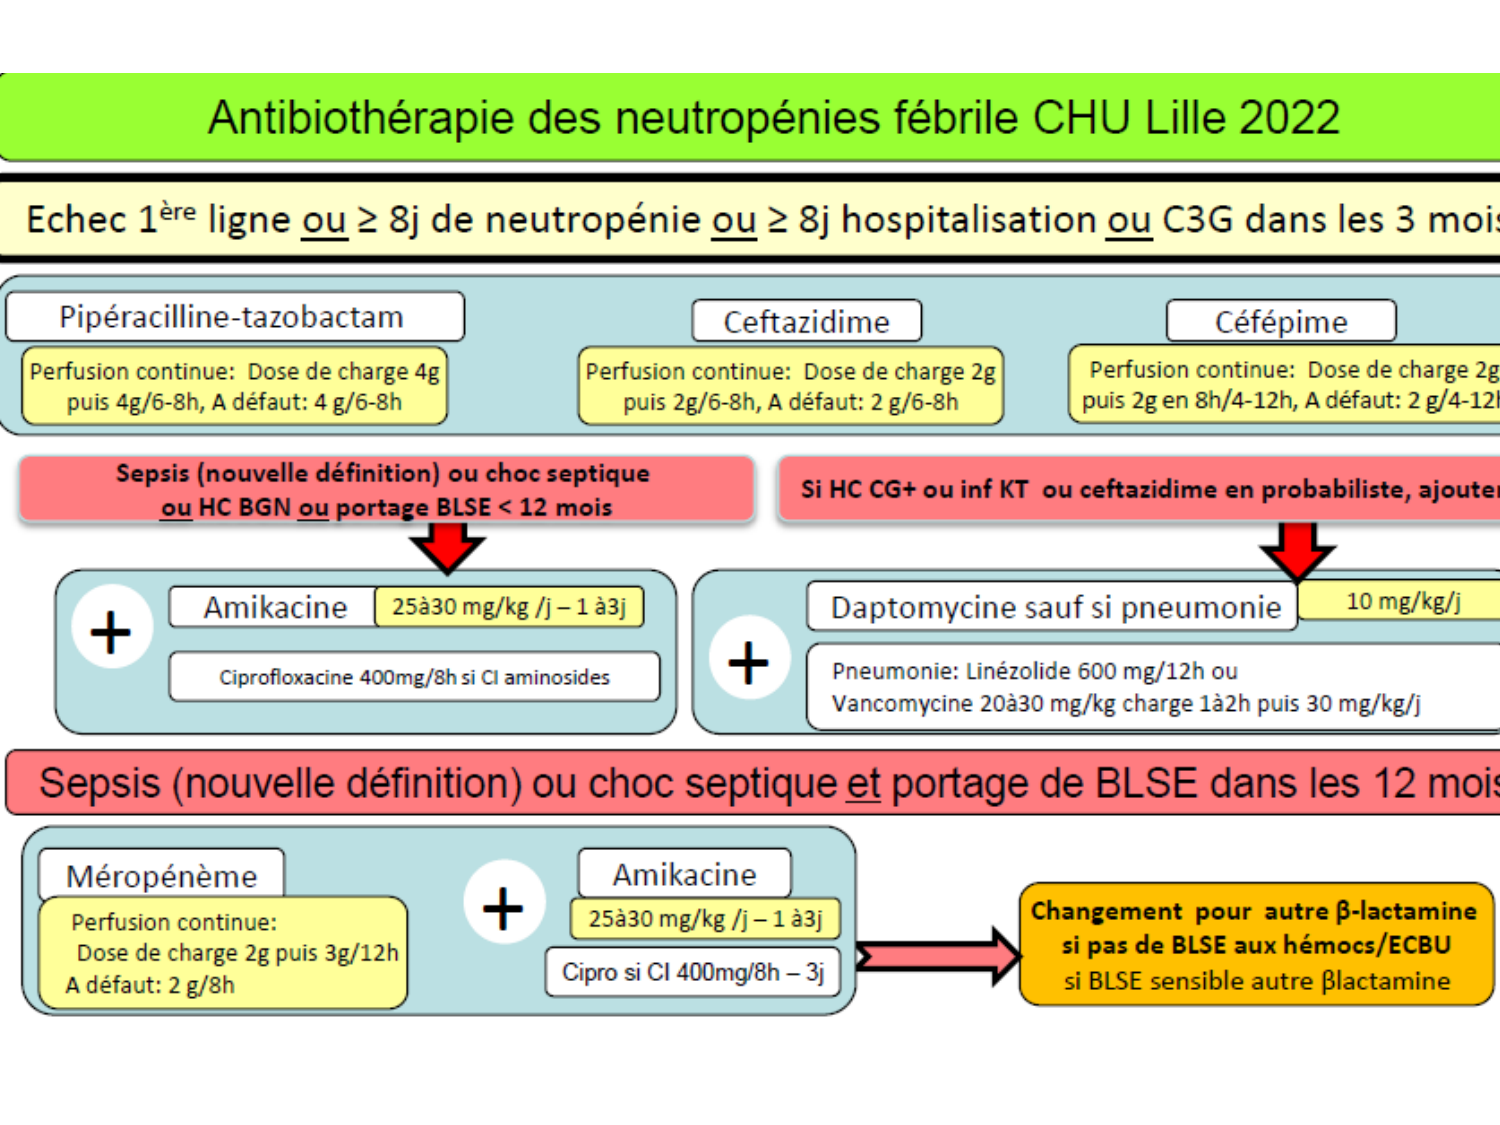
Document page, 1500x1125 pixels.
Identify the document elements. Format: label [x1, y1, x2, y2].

picture [0, 73, 1500, 1024]
